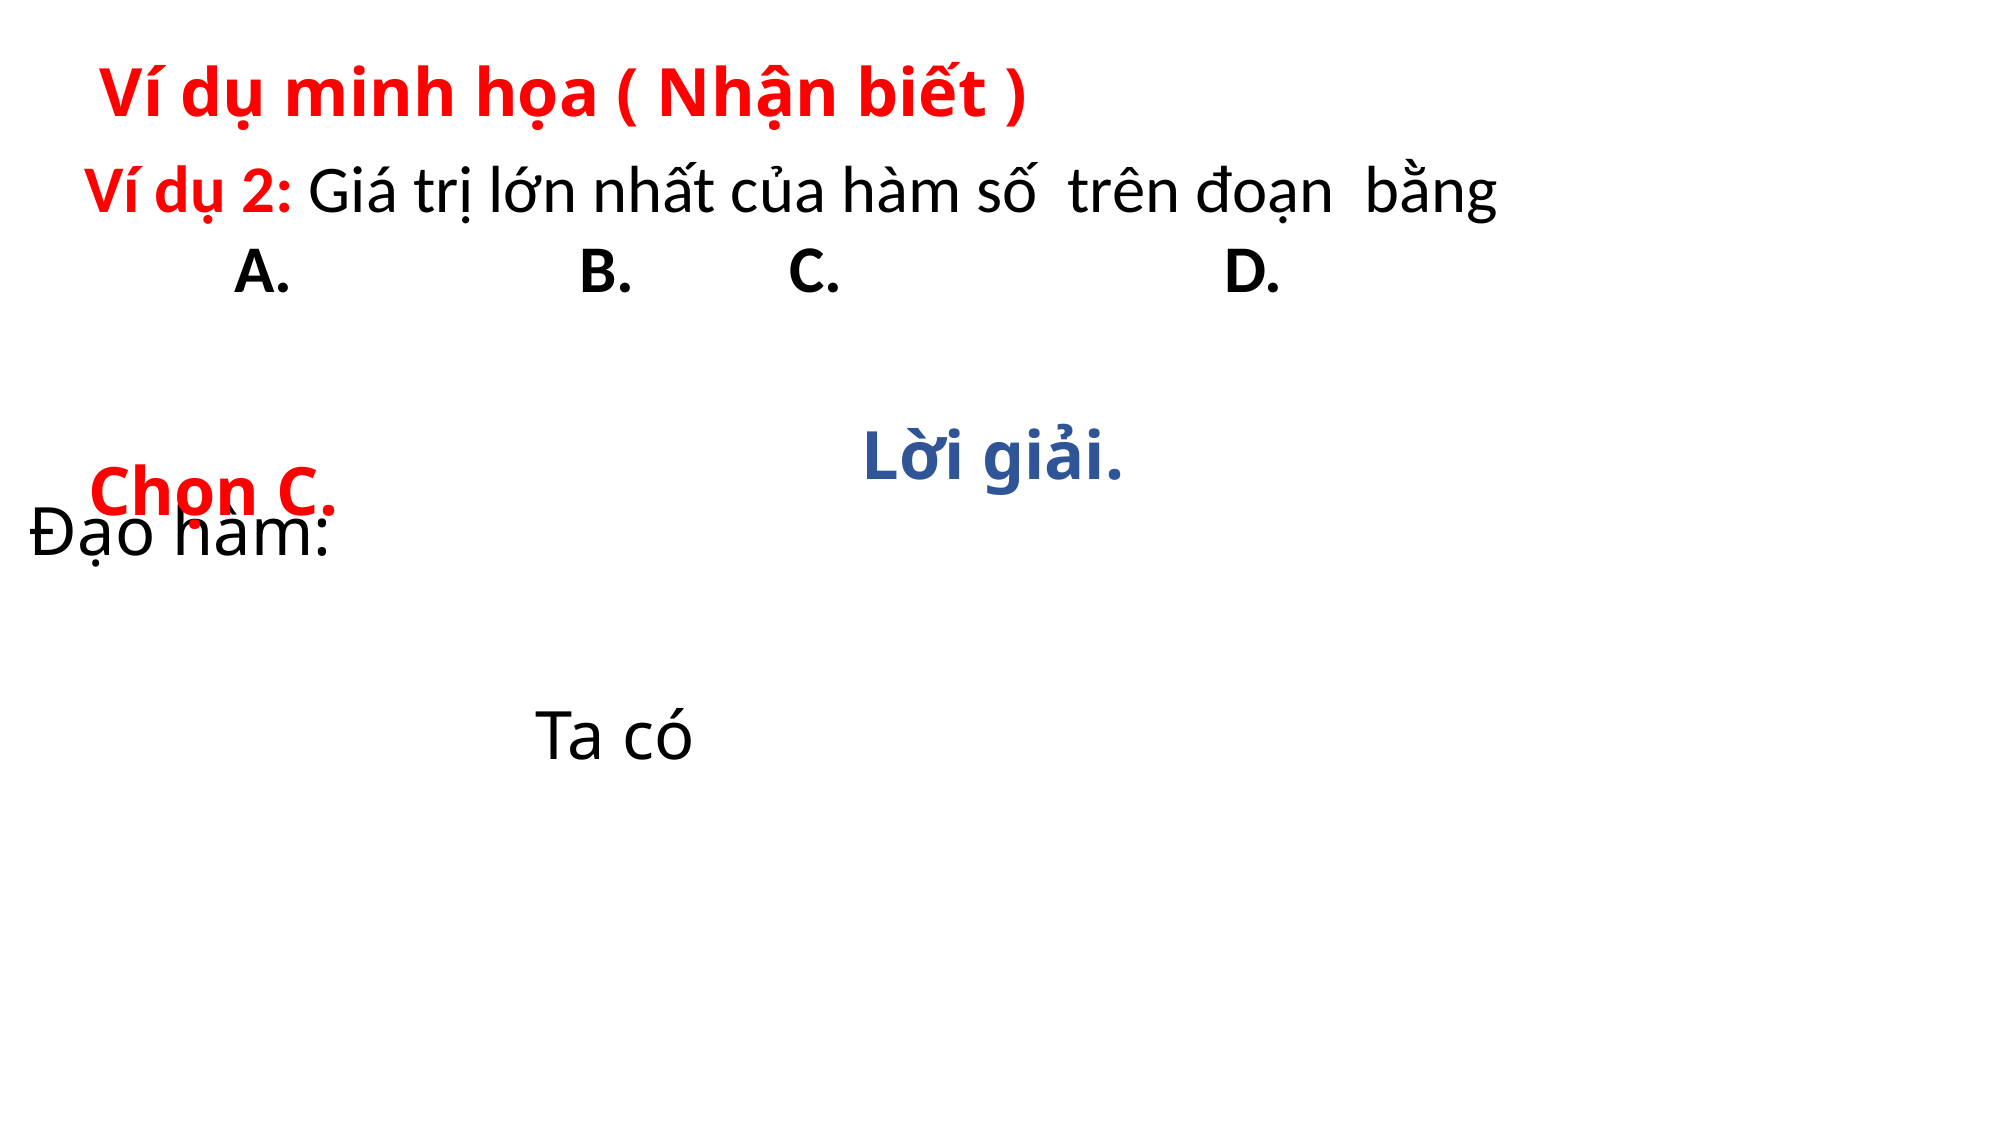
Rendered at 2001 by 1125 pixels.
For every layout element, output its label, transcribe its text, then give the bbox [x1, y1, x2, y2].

text_box Chọn C. [73, 441, 354, 537]
text_box Lời giải. [847, 405, 1157, 501]
text_box Ví dụ minh họa ( Nhận biết ) [85, 42, 1256, 138]
